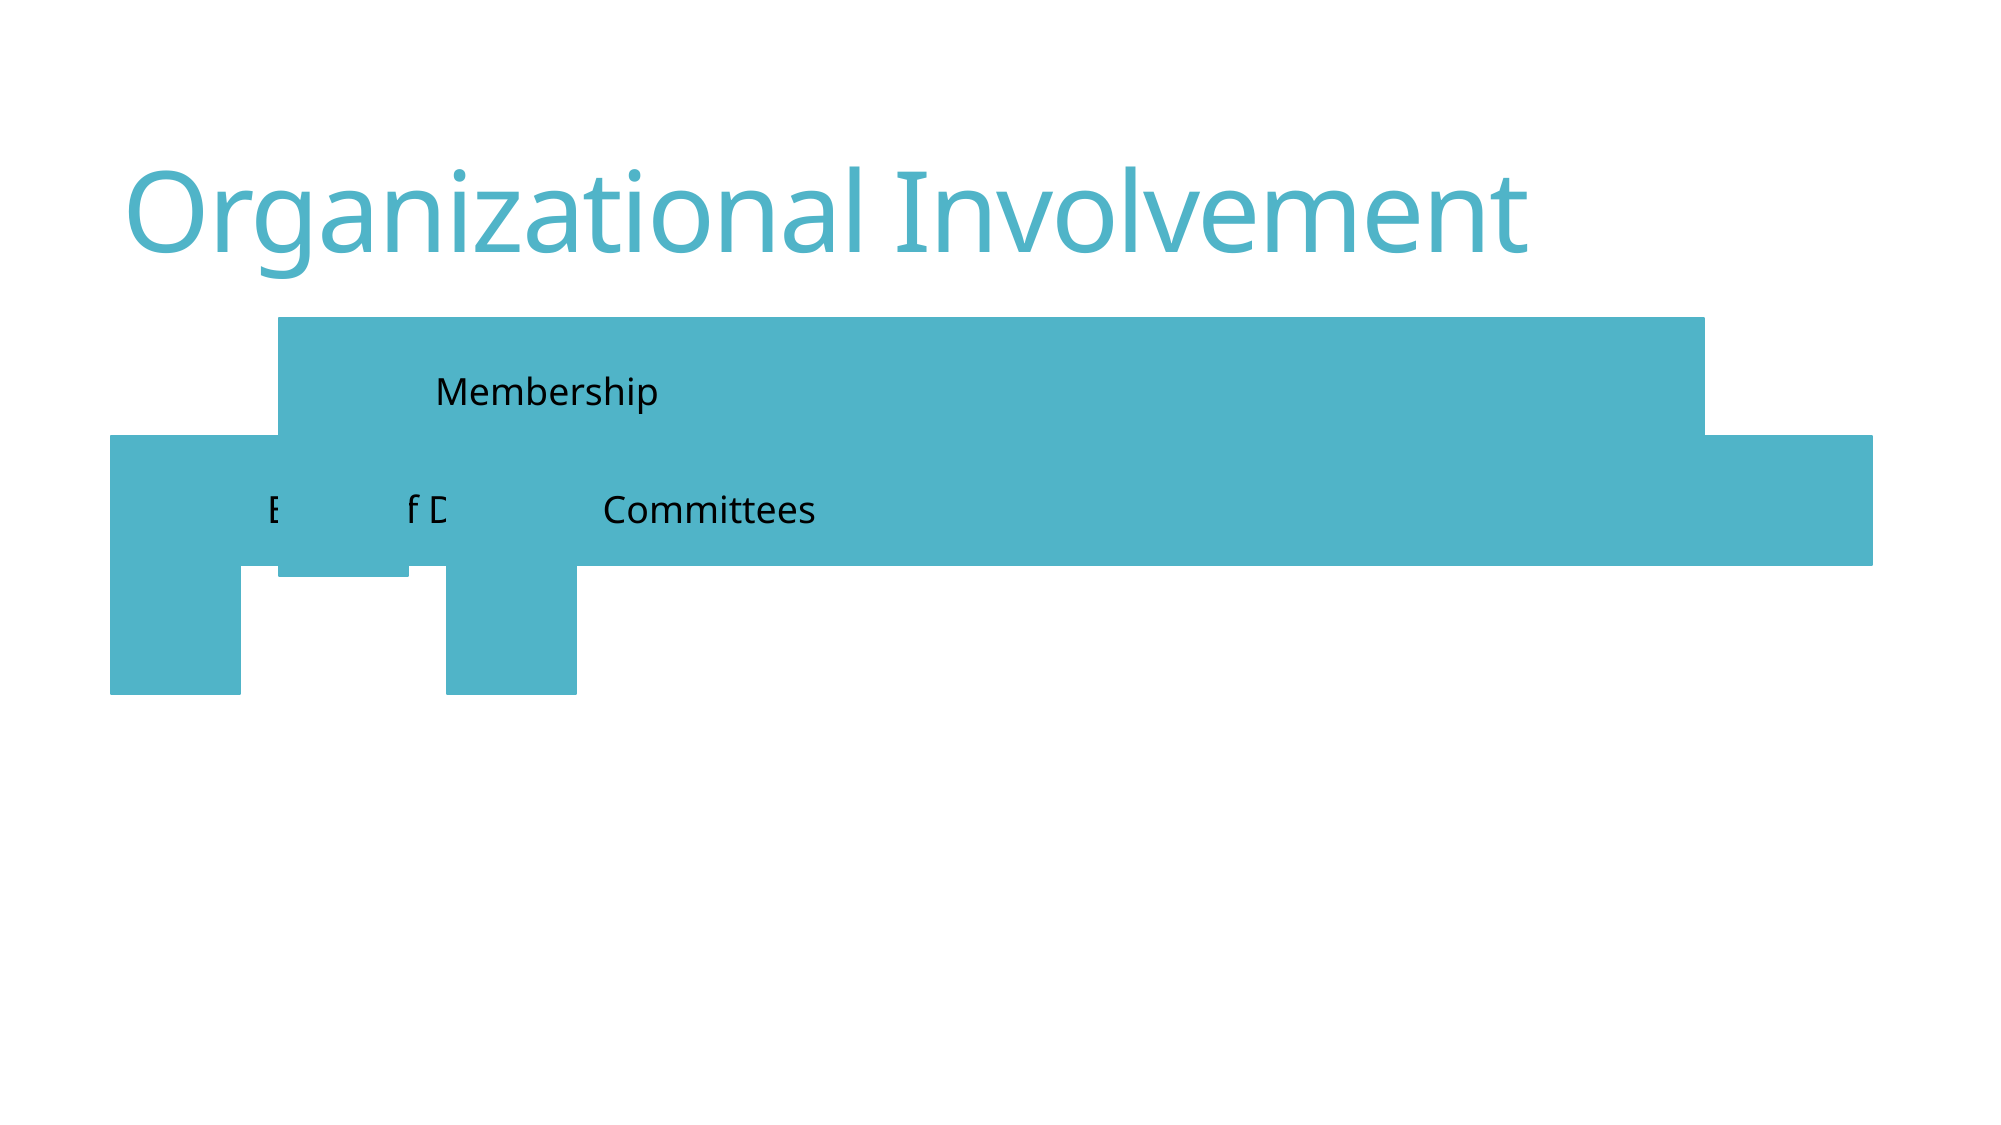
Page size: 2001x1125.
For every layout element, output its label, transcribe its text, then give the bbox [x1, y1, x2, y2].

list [110, 412, 1876, 1031]
title Organizational Involvement [107, 81, 1875, 354]
